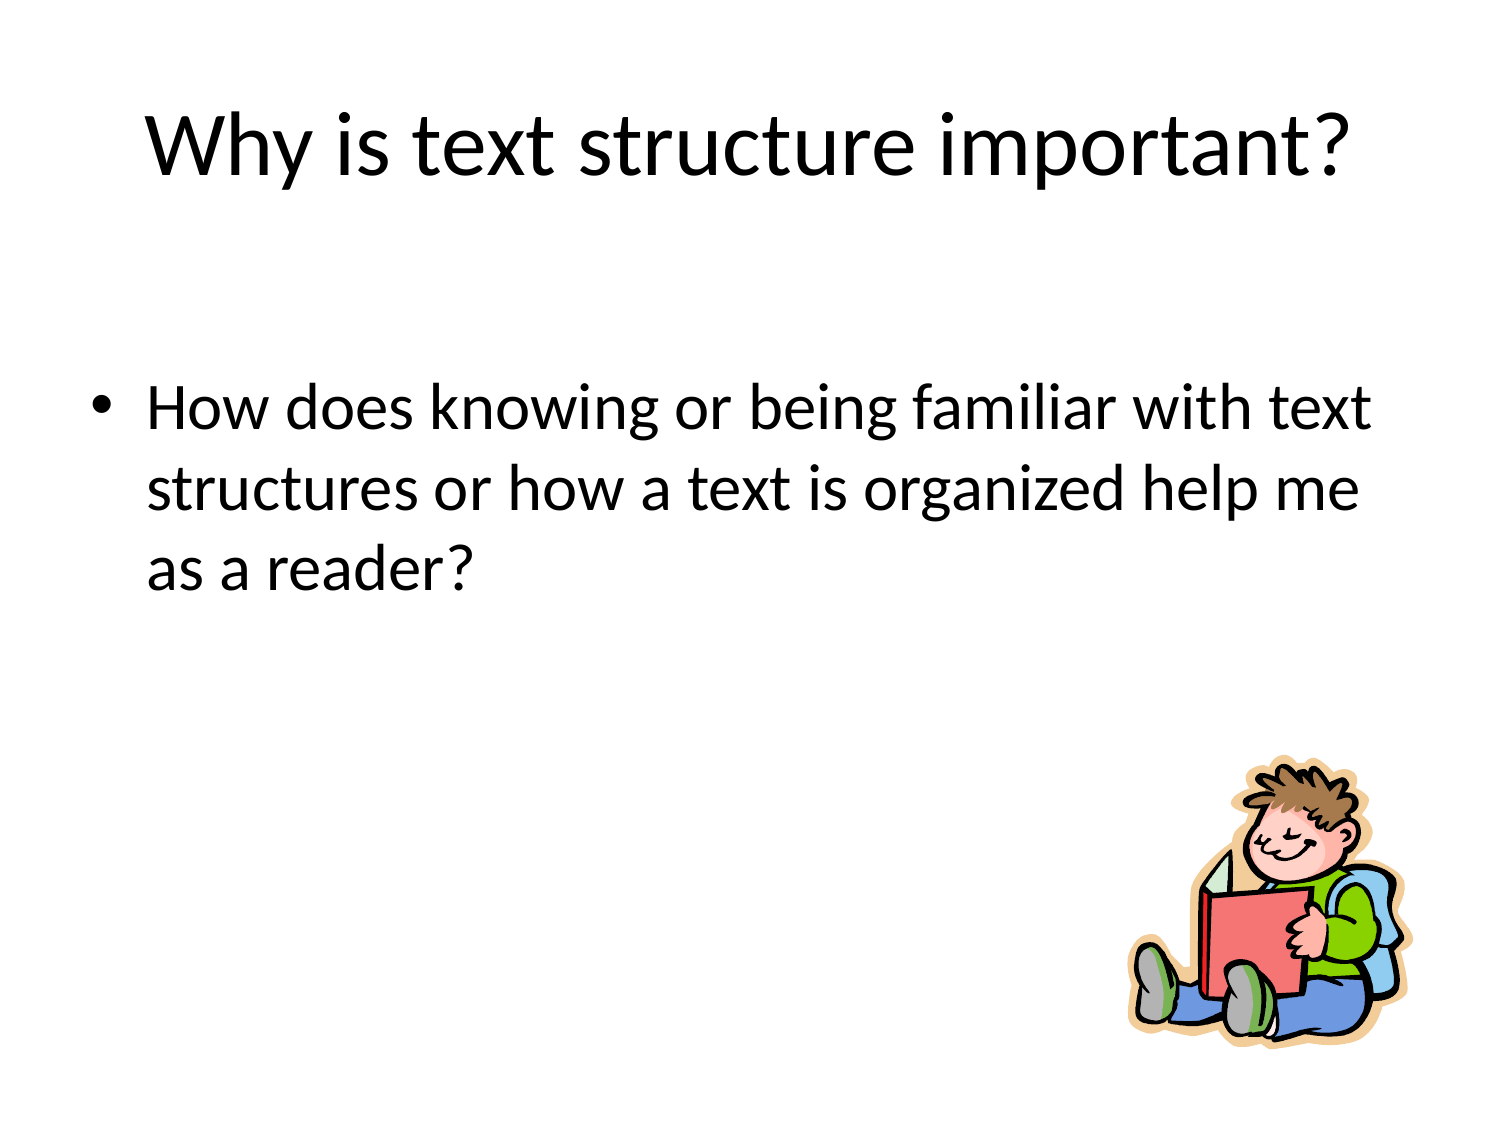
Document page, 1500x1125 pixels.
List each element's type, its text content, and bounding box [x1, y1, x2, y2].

list How does knowing or being familiar with text structures or how a text is organized help me as a reader? [75, 262, 1425, 1005]
title Why is text structure important? [75, 45, 1425, 233]
picture [1124, 749, 1419, 1055]
